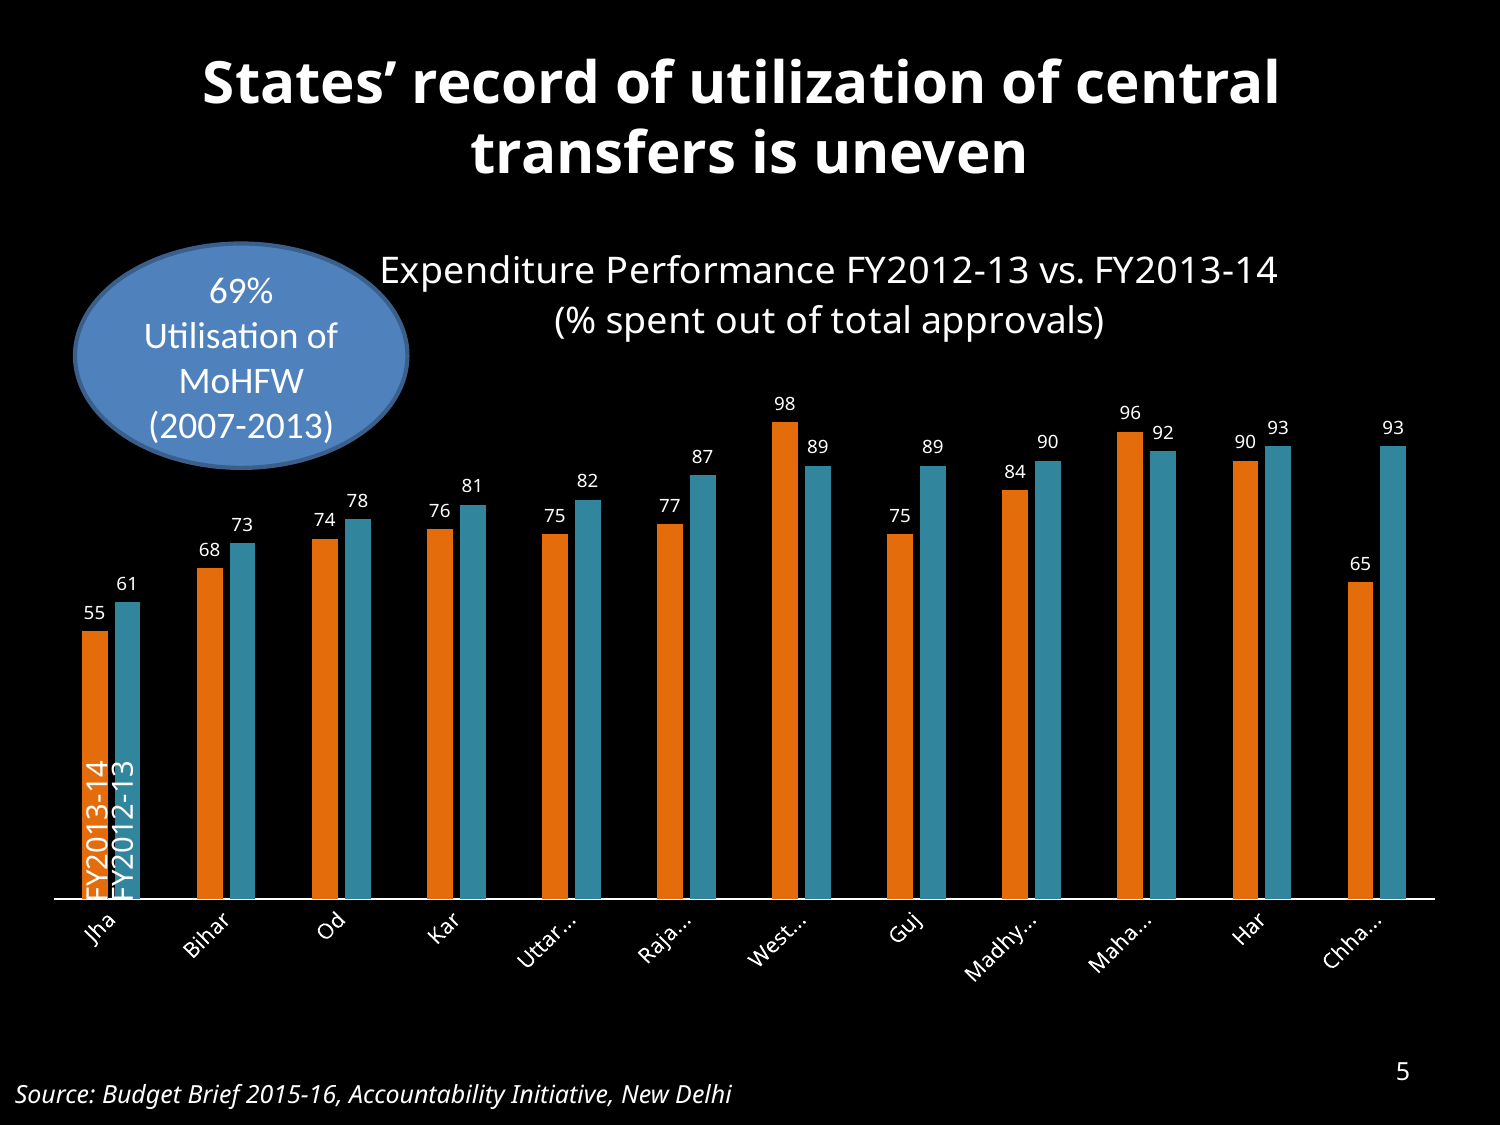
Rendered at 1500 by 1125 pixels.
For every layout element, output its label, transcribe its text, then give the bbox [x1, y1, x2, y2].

slide_number 5 [1074, 1042, 1425, 1103]
text_box States’ record of utilization of central transfers is uneven [74, 56, 1425, 173]
text_box Source: Budget Brief 2015-16, Accountability Initiative, New Delhi [0, 1071, 1063, 1116]
chart [29, 209, 1459, 988]
